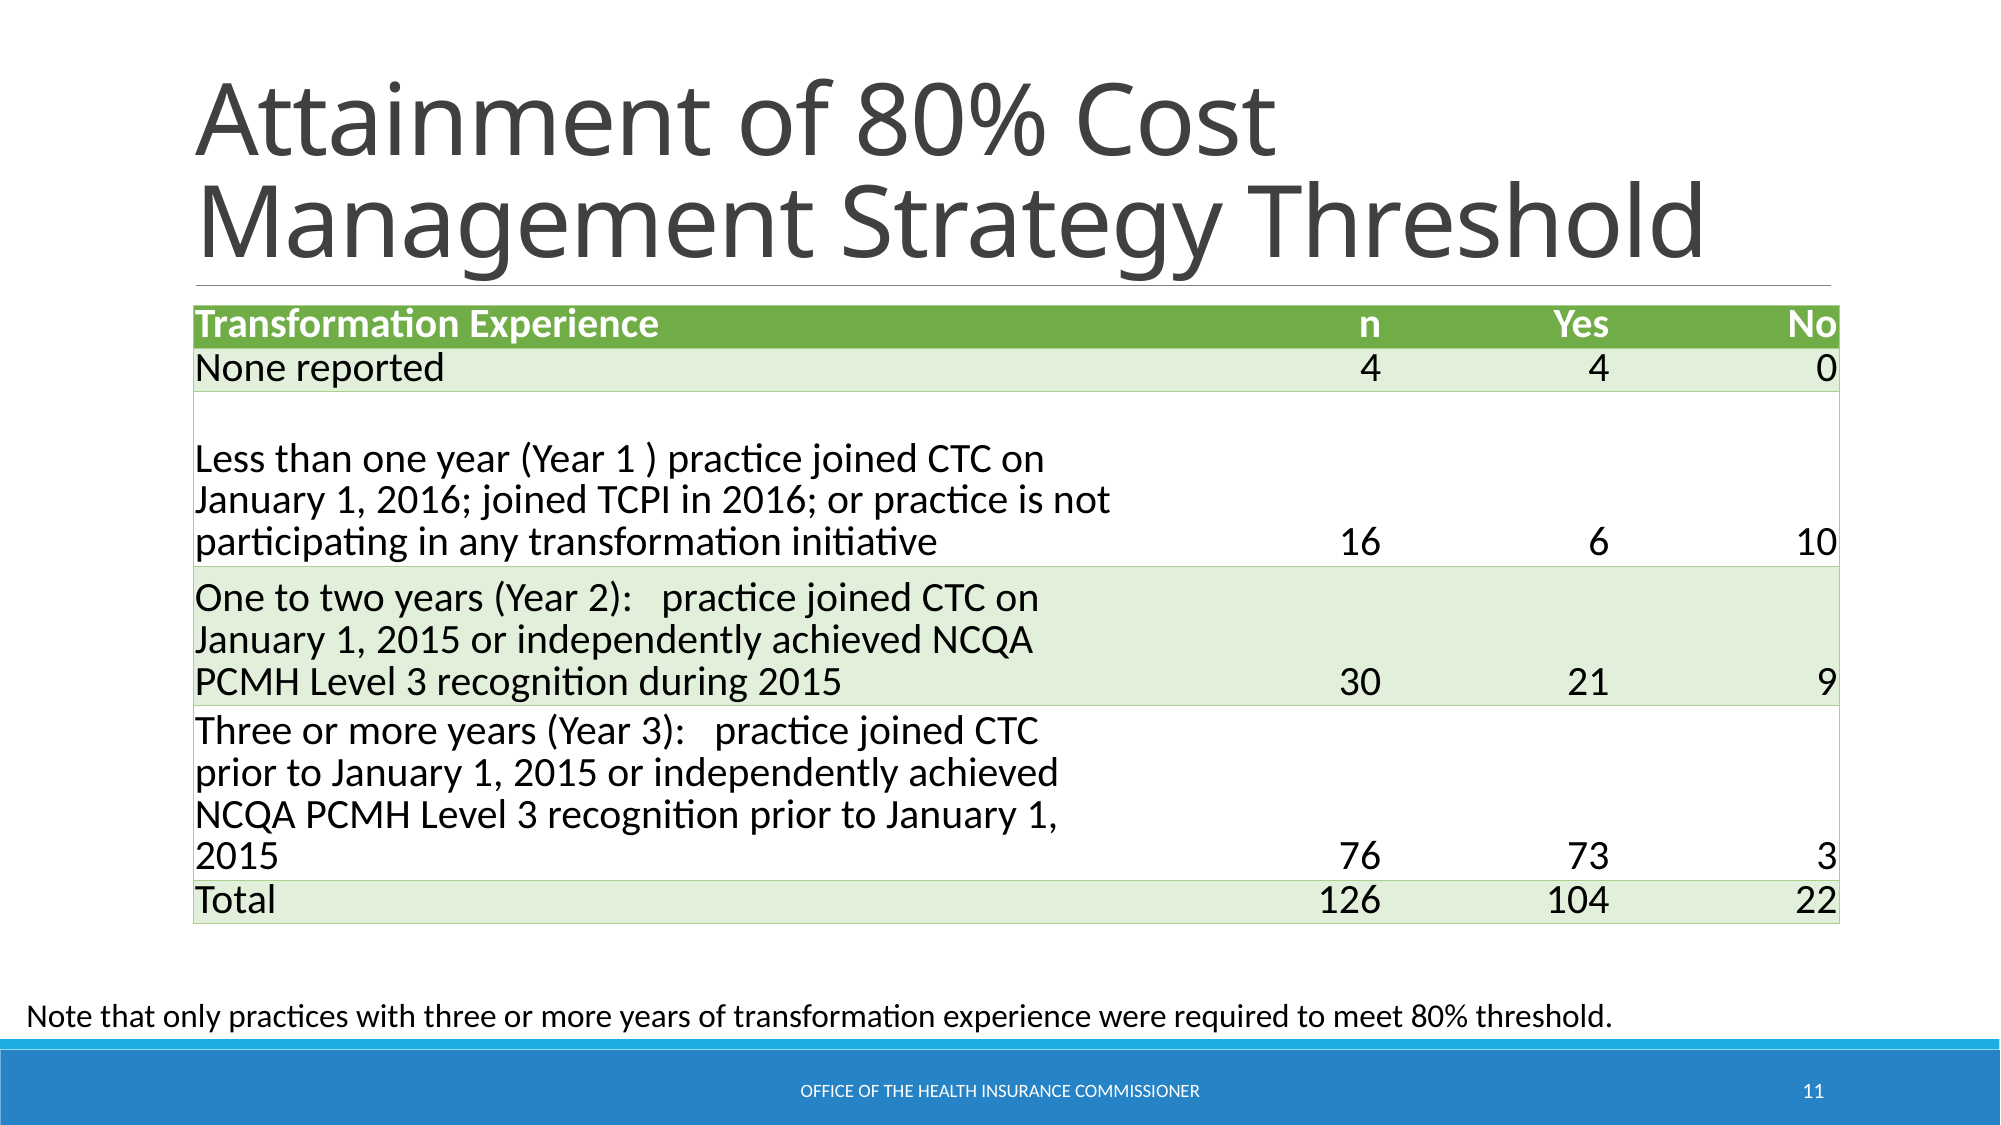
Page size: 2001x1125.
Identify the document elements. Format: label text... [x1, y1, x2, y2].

table_header Yes [1383, 306, 1611, 348]
footer Office of the Health Insurance Commissioner [604, 1059, 1396, 1120]
table_cell Total [194, 881, 1117, 923]
table_cell 0 [1611, 349, 1839, 391]
table_cell 6 [1383, 392, 1611, 566]
table_cell 4 [1117, 349, 1383, 391]
table_cell One to two years (Year 2): practice joined CTC on January 1, 2015 or independently achieved NCQA PCMH Level 3 recognition during 2015 [194, 567, 1117, 705]
table_cell None reported [194, 349, 1117, 391]
table_cell 21 [1383, 567, 1611, 705]
table_header n [1117, 306, 1383, 348]
table_cell 104 [1383, 881, 1611, 923]
title Attainment of 80% Cost Management Strategy Threshold [180, 47, 1830, 285]
table_cell 16 [1117, 392, 1383, 566]
table_header Transformation Experience [194, 306, 1117, 348]
table_cell 126 [1117, 881, 1383, 923]
slide_number 11 [1624, 1059, 1840, 1120]
table_cell 76 [1117, 706, 1383, 880]
table_cell 3 [1611, 706, 1839, 880]
table_cell Three or more years (Year 3): practice joined CTC prior to January 1, 2015 or independently achieved NCQA PCMH Level 3 recognition prior to January 1, 2015 [194, 706, 1117, 880]
table_cell Less than one year (Year 1 ) practice joined CTC on January 1, 2016; joined TCPI in 2016; or practice is not participating in any transformation initiative [194, 392, 1117, 566]
table_header No [1611, 306, 1839, 348]
table_cell 73 [1383, 706, 1611, 880]
table_cell 10 [1611, 392, 1839, 566]
text_box Note that only practices with three or more years of transformation experience were required to meet 80% threshold. [11, 987, 1840, 1042]
table_cell 30 [1117, 567, 1383, 705]
table_cell 22 [1611, 881, 1839, 923]
table_cell 9 [1611, 567, 1839, 705]
table_cell 4 [1383, 349, 1611, 391]
